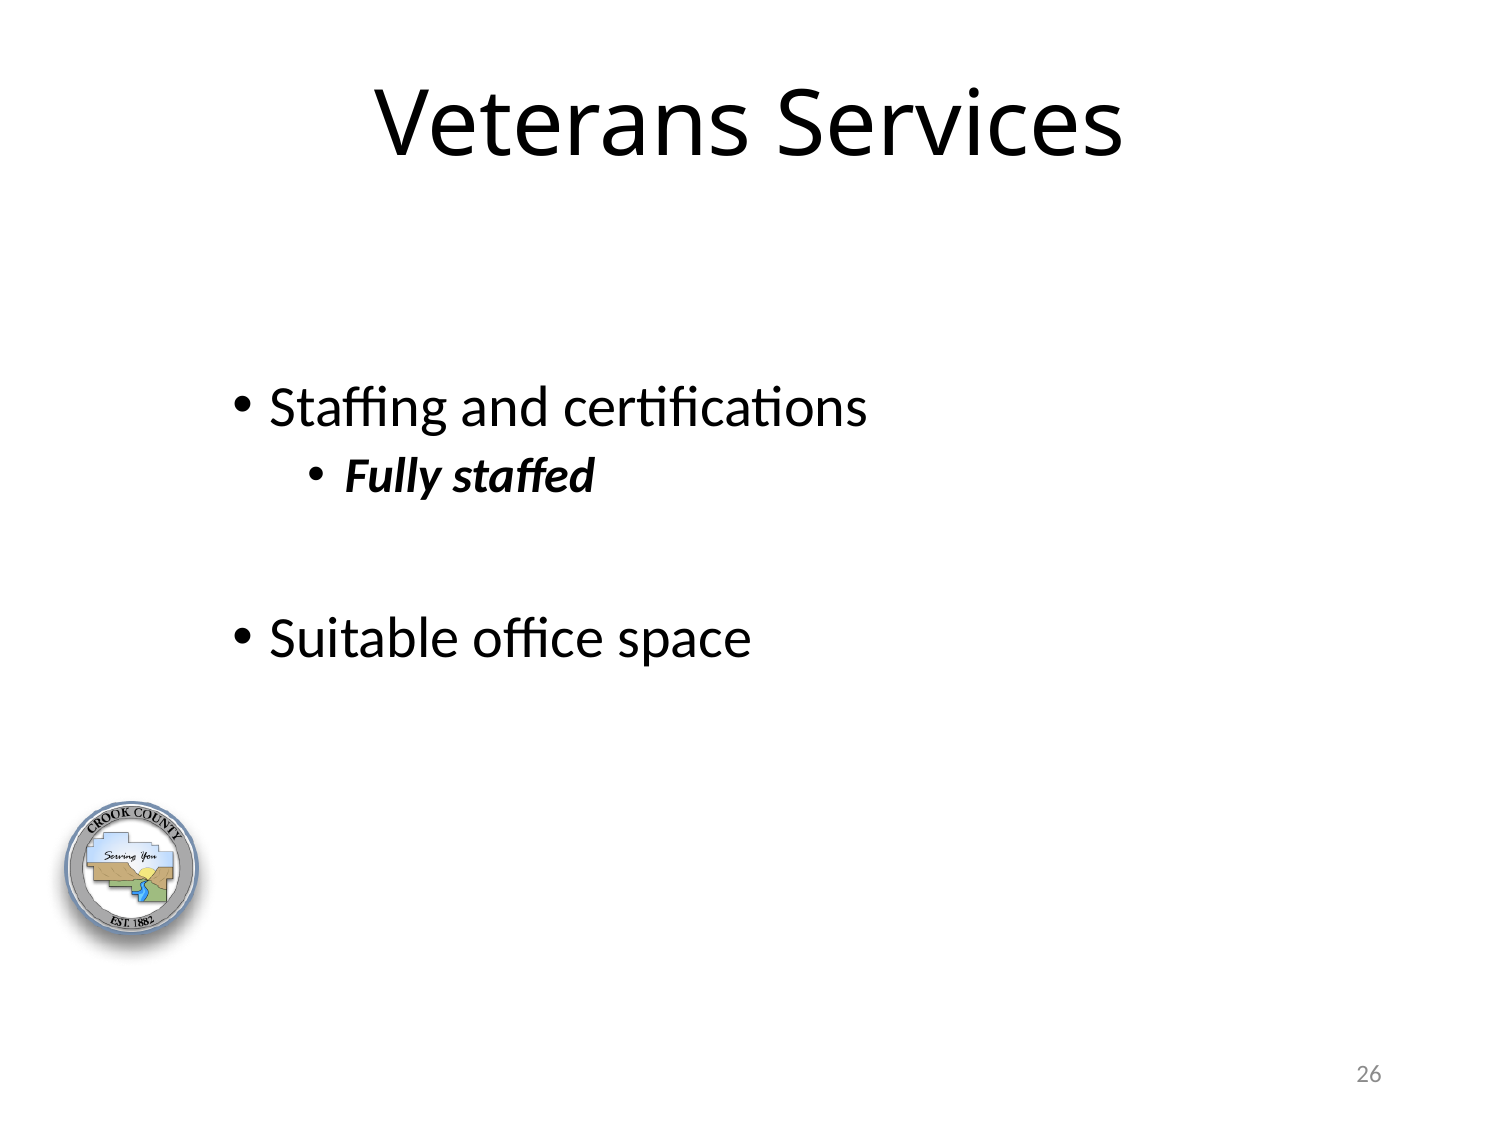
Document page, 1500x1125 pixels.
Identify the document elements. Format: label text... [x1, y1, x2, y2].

picture [44, 794, 218, 968]
title Veterans Services [103, 59, 1397, 191]
slide_number 26 [1059, 1042, 1397, 1103]
list Staffing and certifications Fully staffed Suitable office space [217, 277, 1397, 901]
